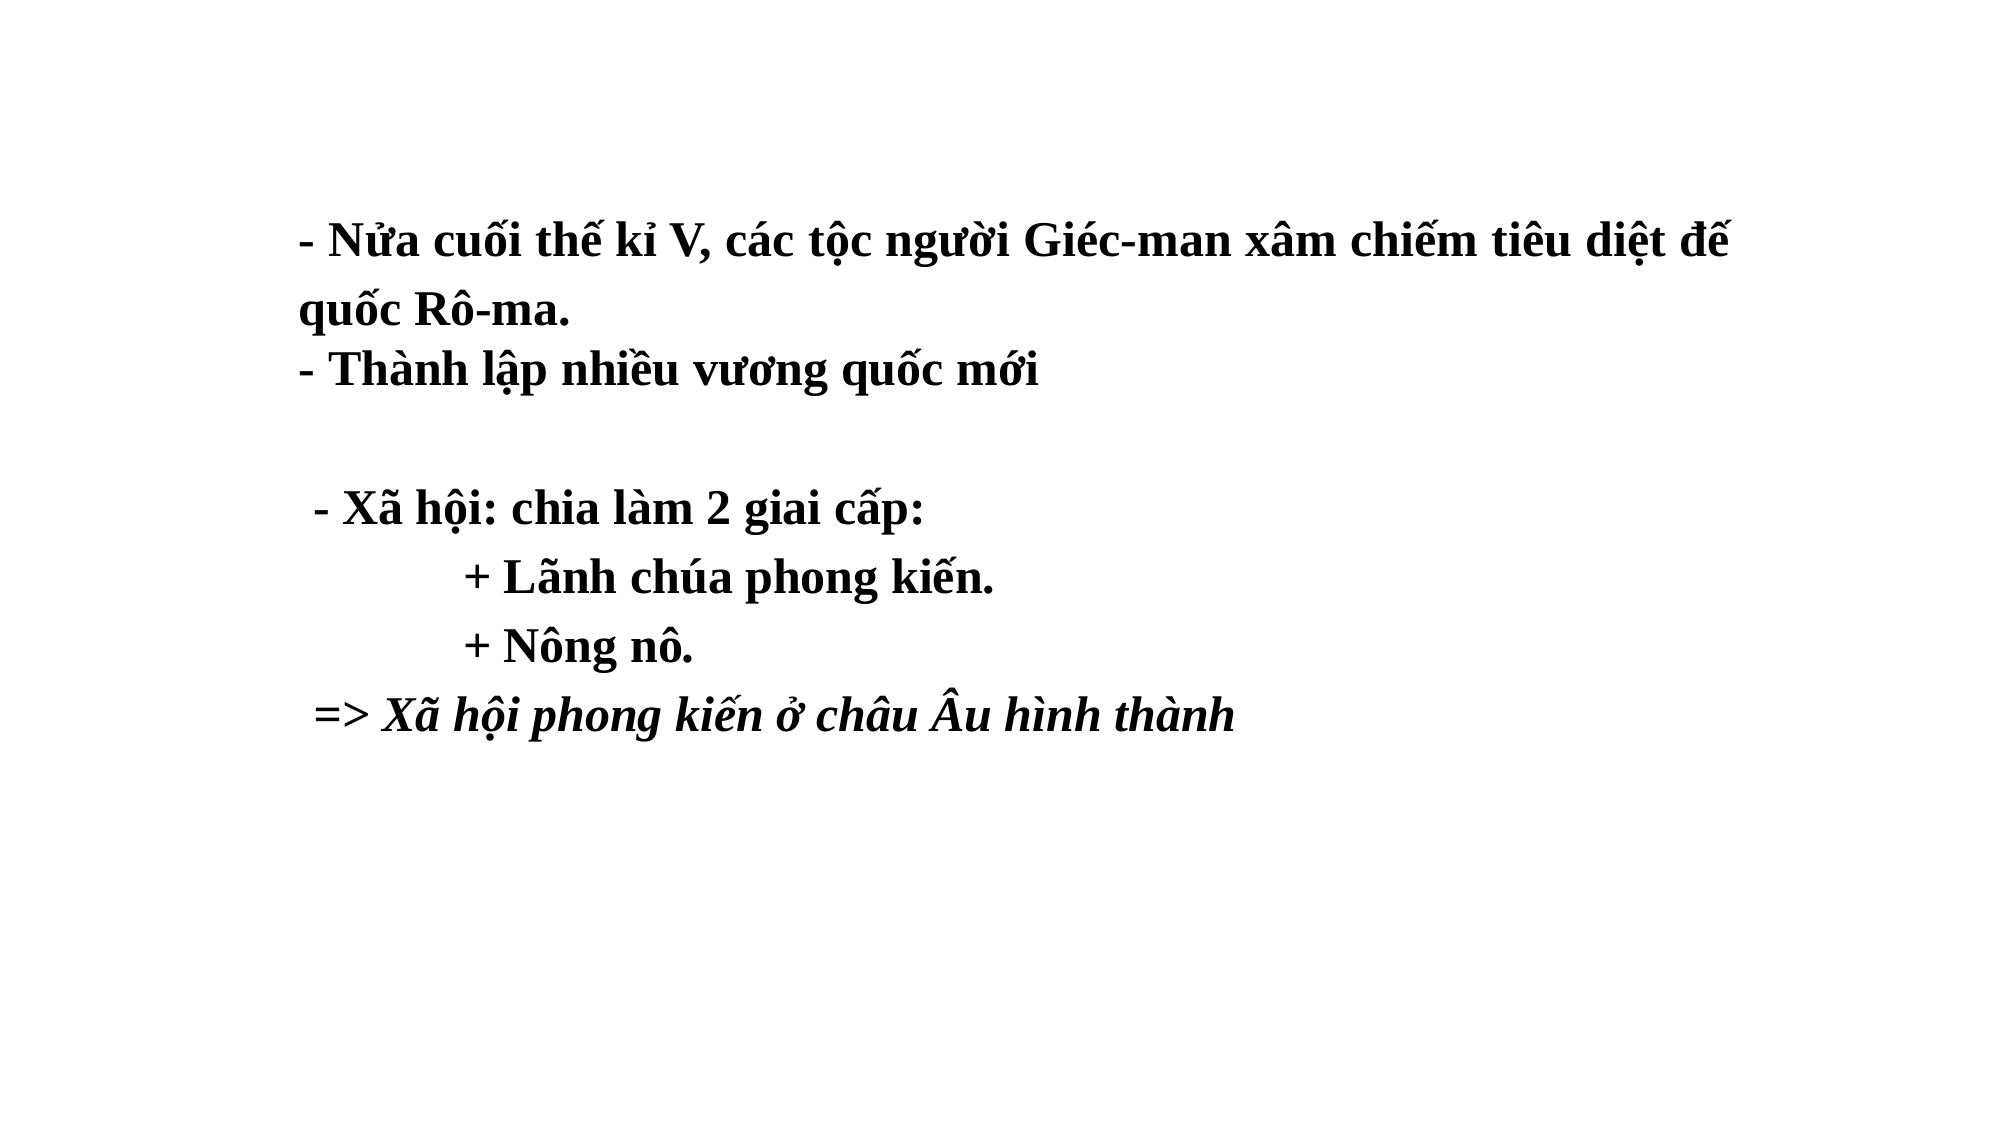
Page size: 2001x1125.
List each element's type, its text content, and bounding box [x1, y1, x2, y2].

text_box - Nửa cuối thế kỉ V, các tộc người Giéc-man xâm chiếm tiêu diệt đế quốc Rô-ma. - Thành lập nhiều vương quốc mới [284, 190, 1746, 404]
text_box - Xã hội: chia làm 2 giai cấp: + Lãnh chúa phong kiến. + Nông nô. => Xã hội phong kiến ở châu Âu hình thành [298, 458, 1760, 750]
